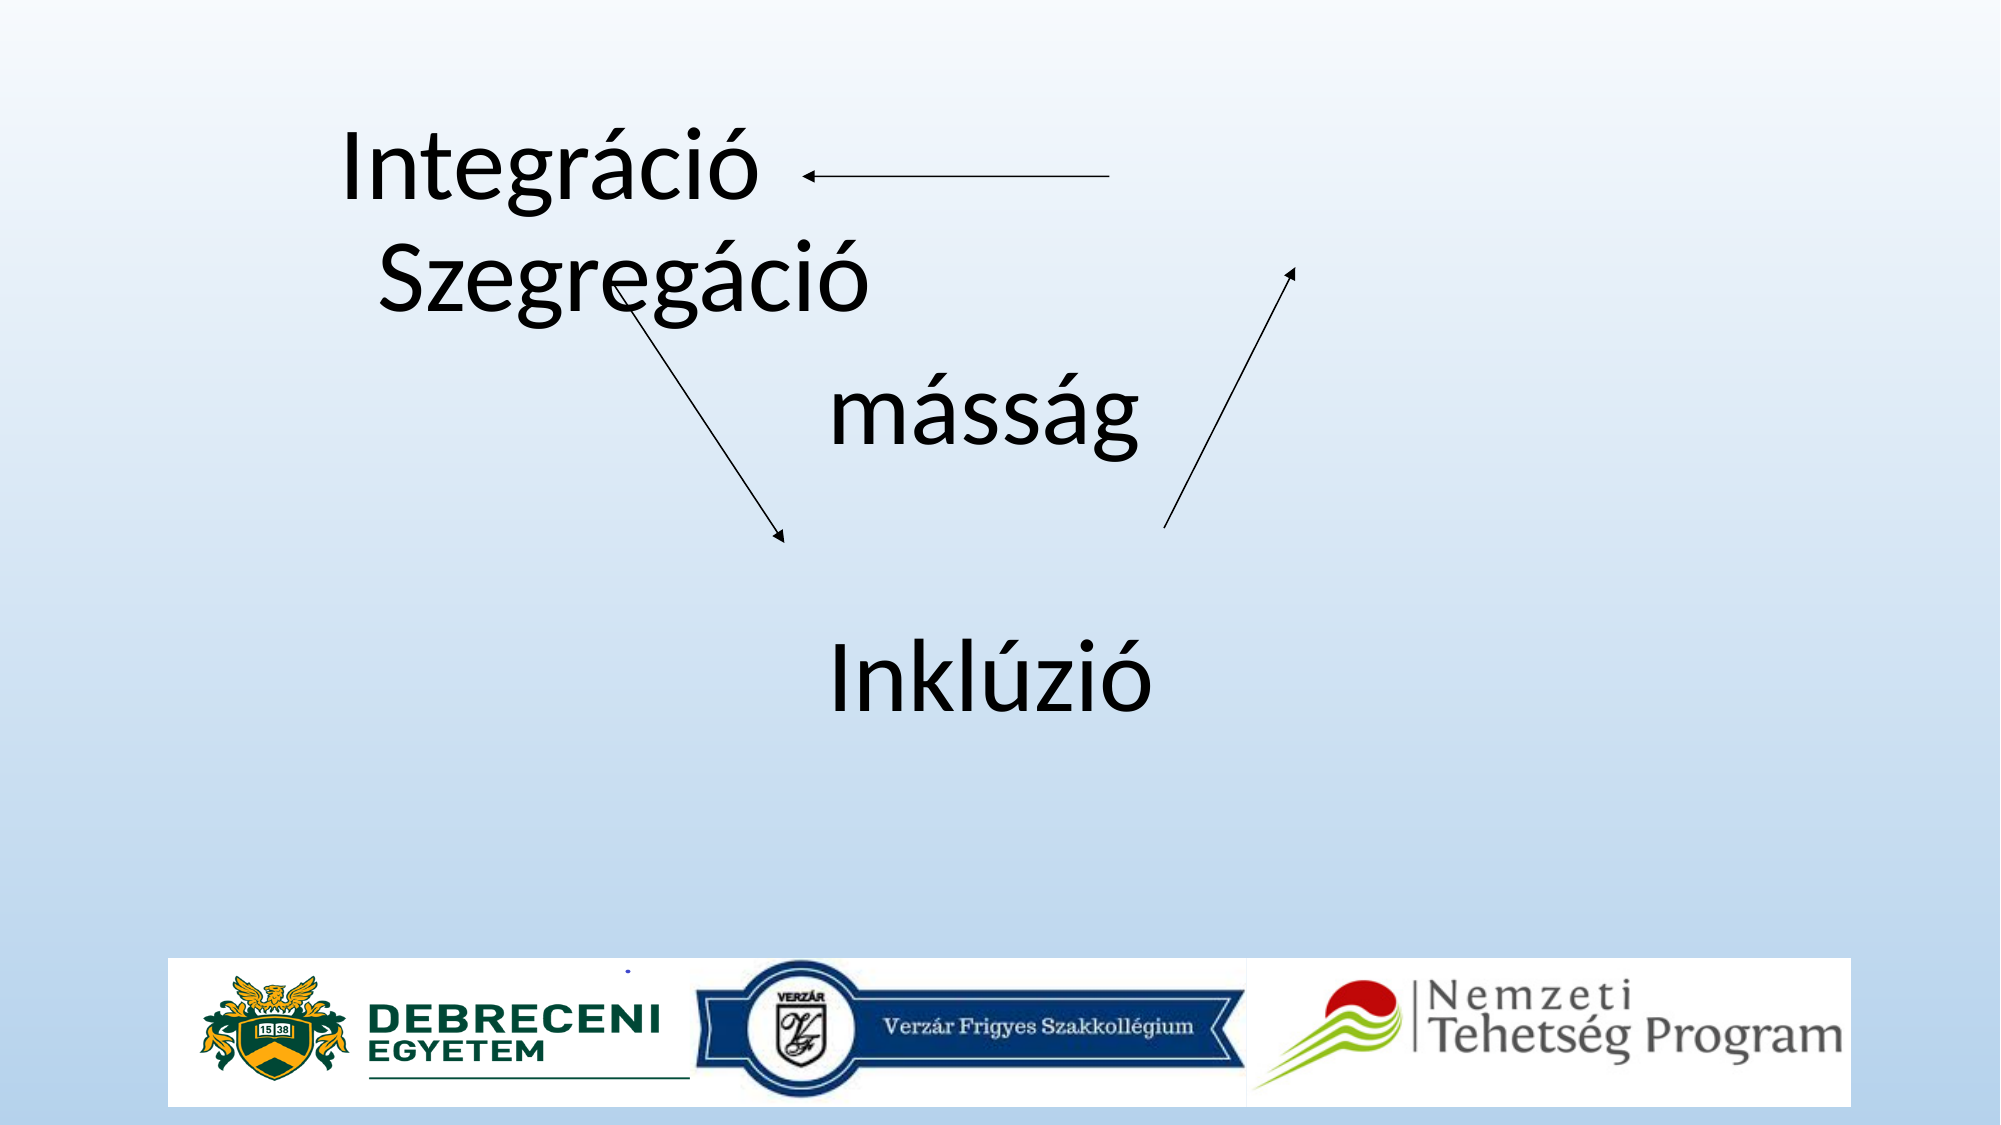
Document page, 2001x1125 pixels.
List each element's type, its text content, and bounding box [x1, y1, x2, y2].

text_box [802, 170, 1110, 183]
text_box [610, 278, 785, 543]
picture [168, 958, 1851, 1107]
text_box [1163, 267, 1296, 529]
list Integráció Szegregáció másság Inklúzió [324, 101, 1675, 958]
